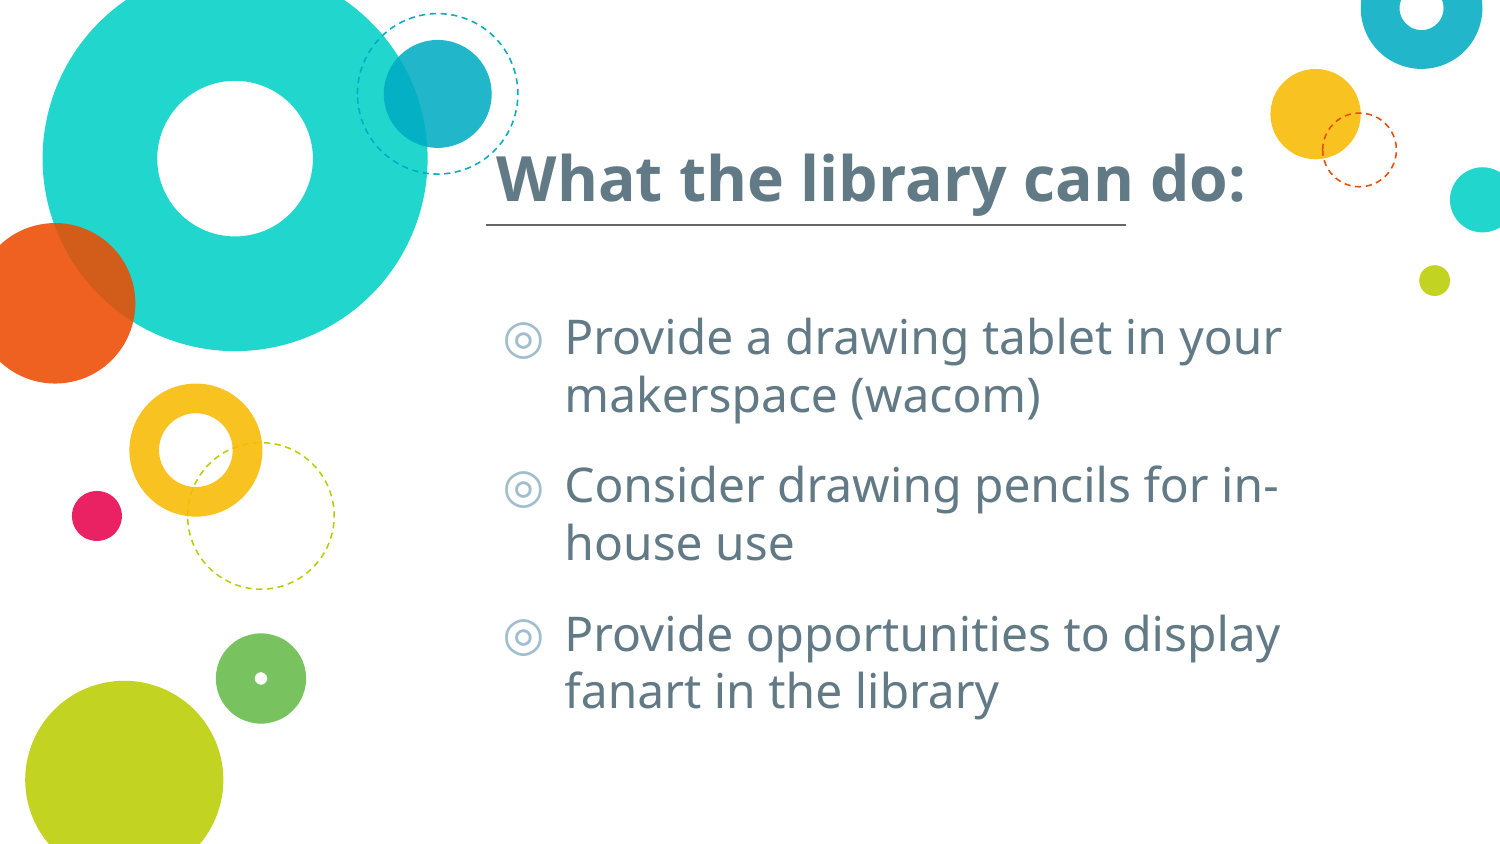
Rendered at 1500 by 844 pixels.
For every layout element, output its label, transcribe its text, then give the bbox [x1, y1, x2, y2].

list Provide a drawing tablet in your makerspace (wacom) Consider drawing pencils for in-house use Provide opportunities to display fanart in the library [474, 291, 1340, 749]
title What the library can do: [481, 124, 1347, 230]
